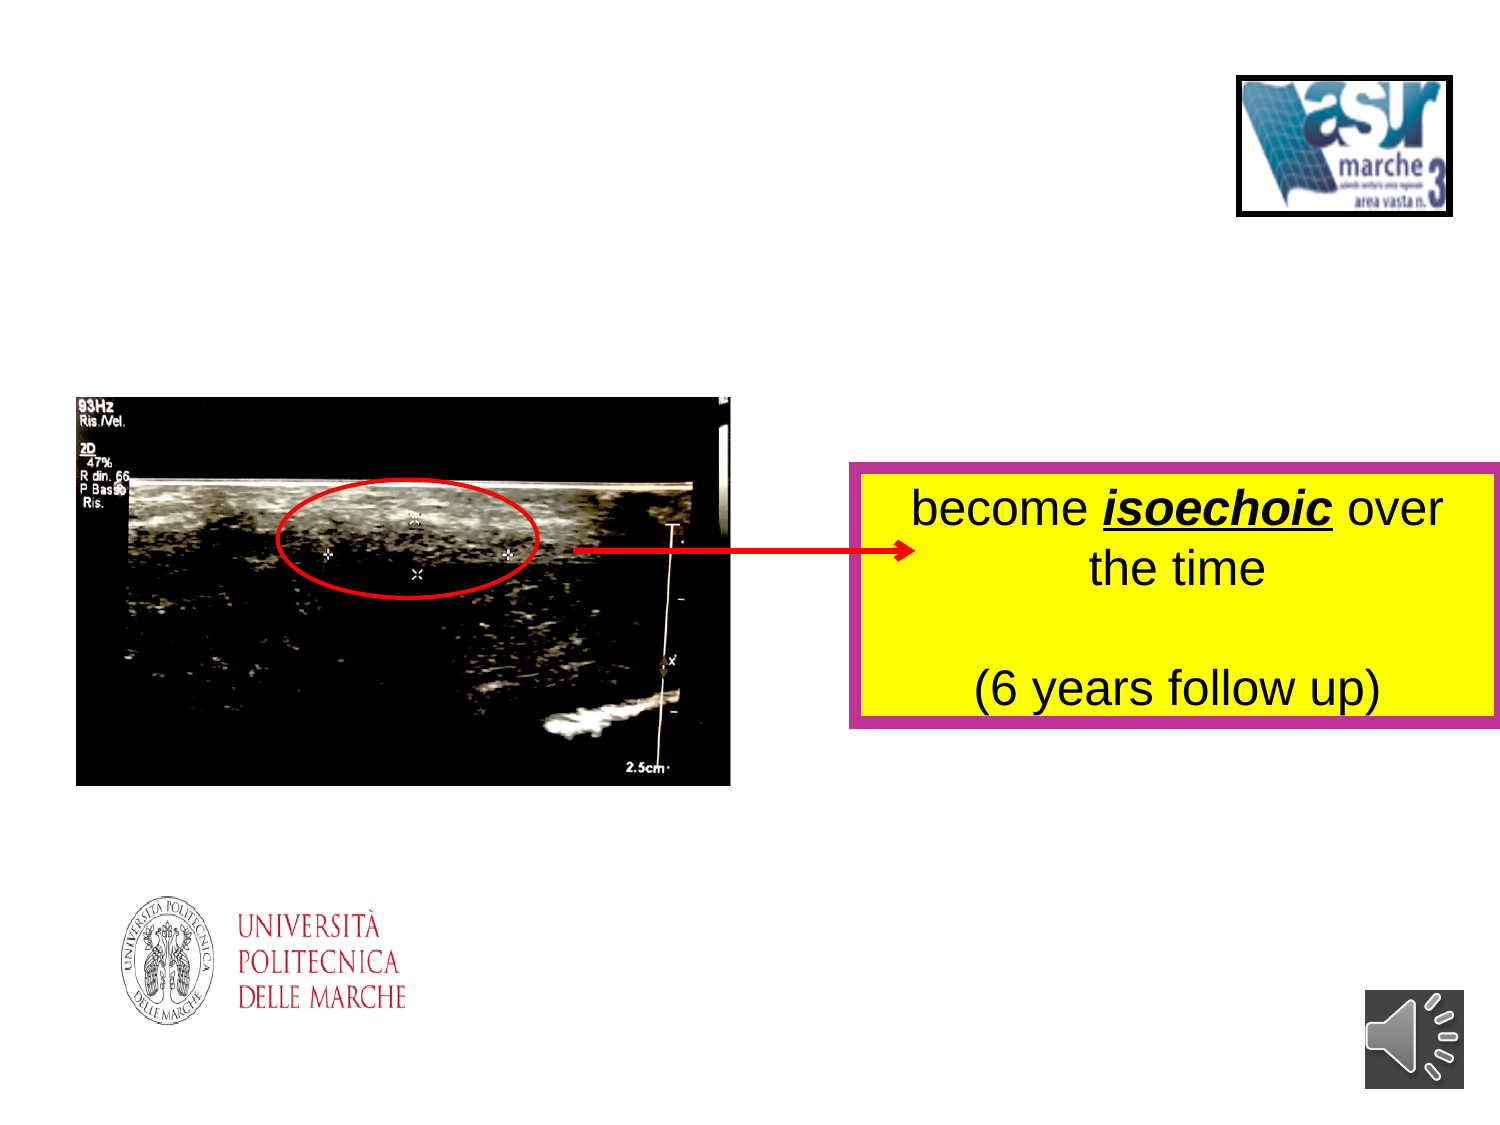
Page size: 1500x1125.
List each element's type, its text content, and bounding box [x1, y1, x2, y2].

picture [1241, 80, 1447, 212]
picture [1364, 989, 1465, 1090]
text_box become isoechoic over the time (6 years follow up) [855, 467, 1500, 723]
picture [76, 396, 736, 787]
picture [109, 880, 449, 1060]
